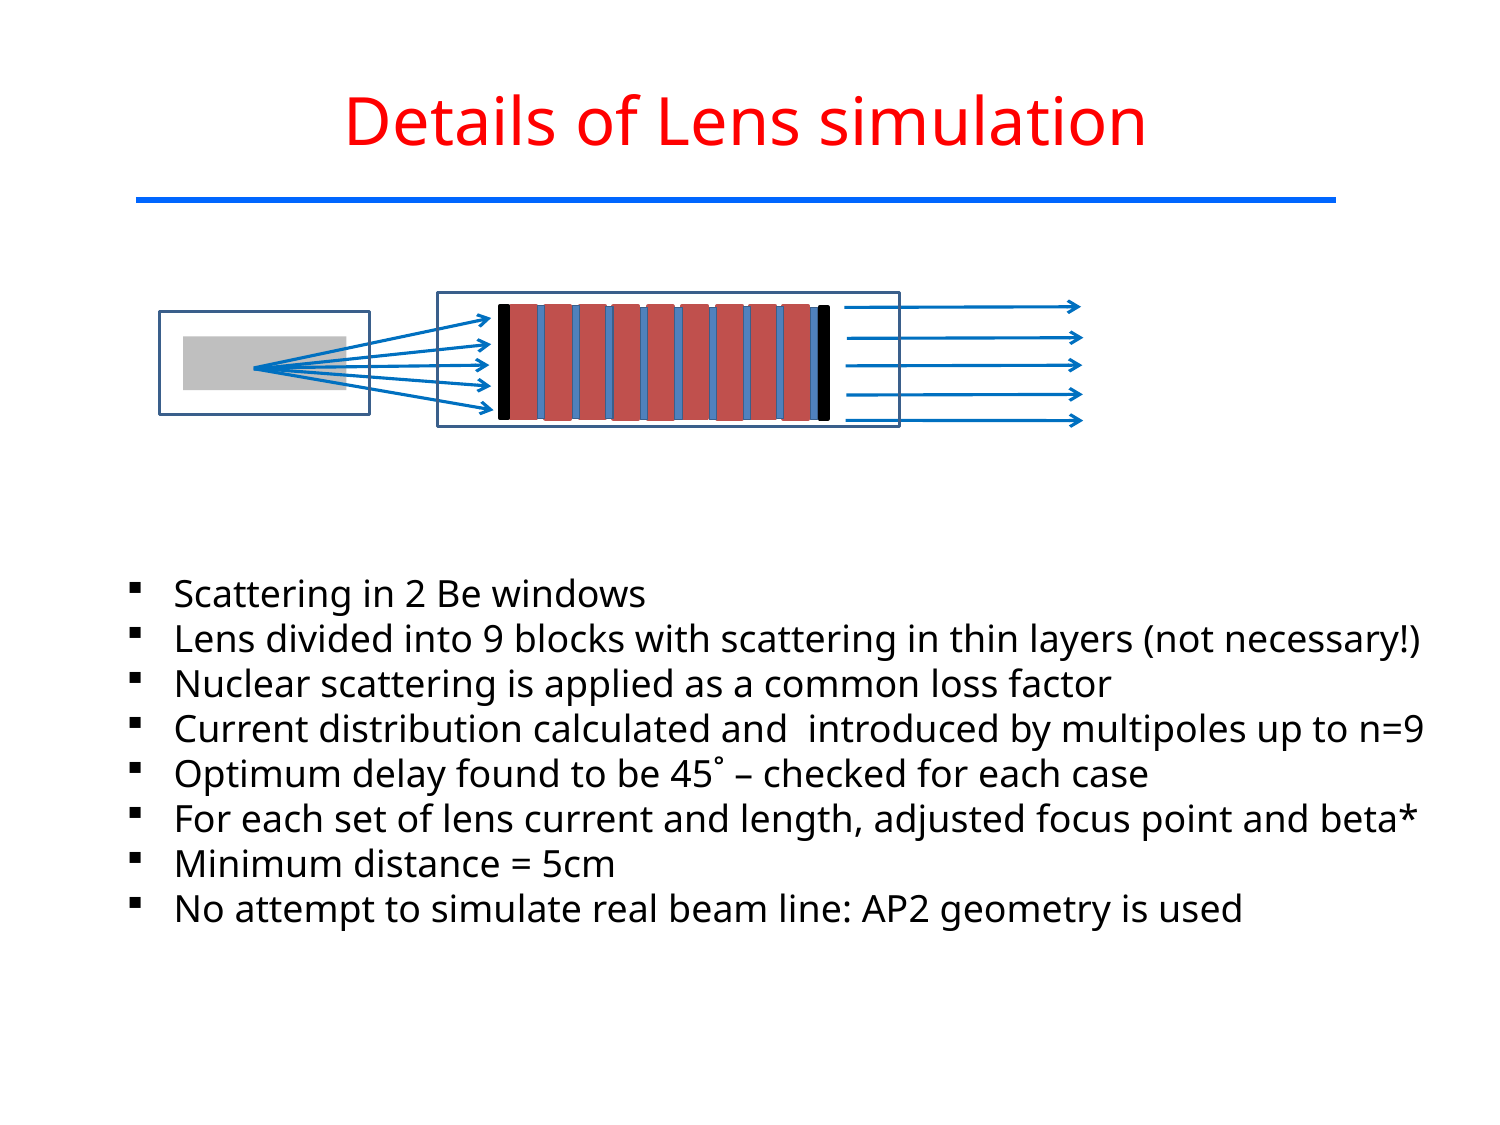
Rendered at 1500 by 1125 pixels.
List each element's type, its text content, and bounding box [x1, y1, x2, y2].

text_box [157, 310, 371, 417]
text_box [253, 317, 492, 343]
text_box [707, 305, 719, 422]
text_box [435, 291, 902, 428]
text_box [673, 305, 684, 422]
title Details of Lens simulation [71, 24, 1422, 213]
text_box [741, 305, 753, 421]
text_box [535, 304, 547, 420]
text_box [253, 368, 494, 411]
text_box [774, 304, 786, 421]
text_box [808, 305, 820, 422]
text_box [498, 304, 510, 420]
text_box [603, 304, 615, 421]
text_box [638, 305, 650, 422]
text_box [253, 343, 492, 365]
text_box [570, 304, 582, 420]
text_box Scattering in 2 Be windows Lens divided into 9 blocks with scattering in thin layers (not necessary!) Nuclear scattering is applied as a common loss factor Current distribution calculated and introduced by multipoles up to n=9 Optimum delay found to be 45˚ – checked for each case For each set of lens current and length, adjusted focus point and beta* Minimum distance = 5cm No attempt to simulate real beam line: AP2 geometry is used [111, 562, 1441, 938]
